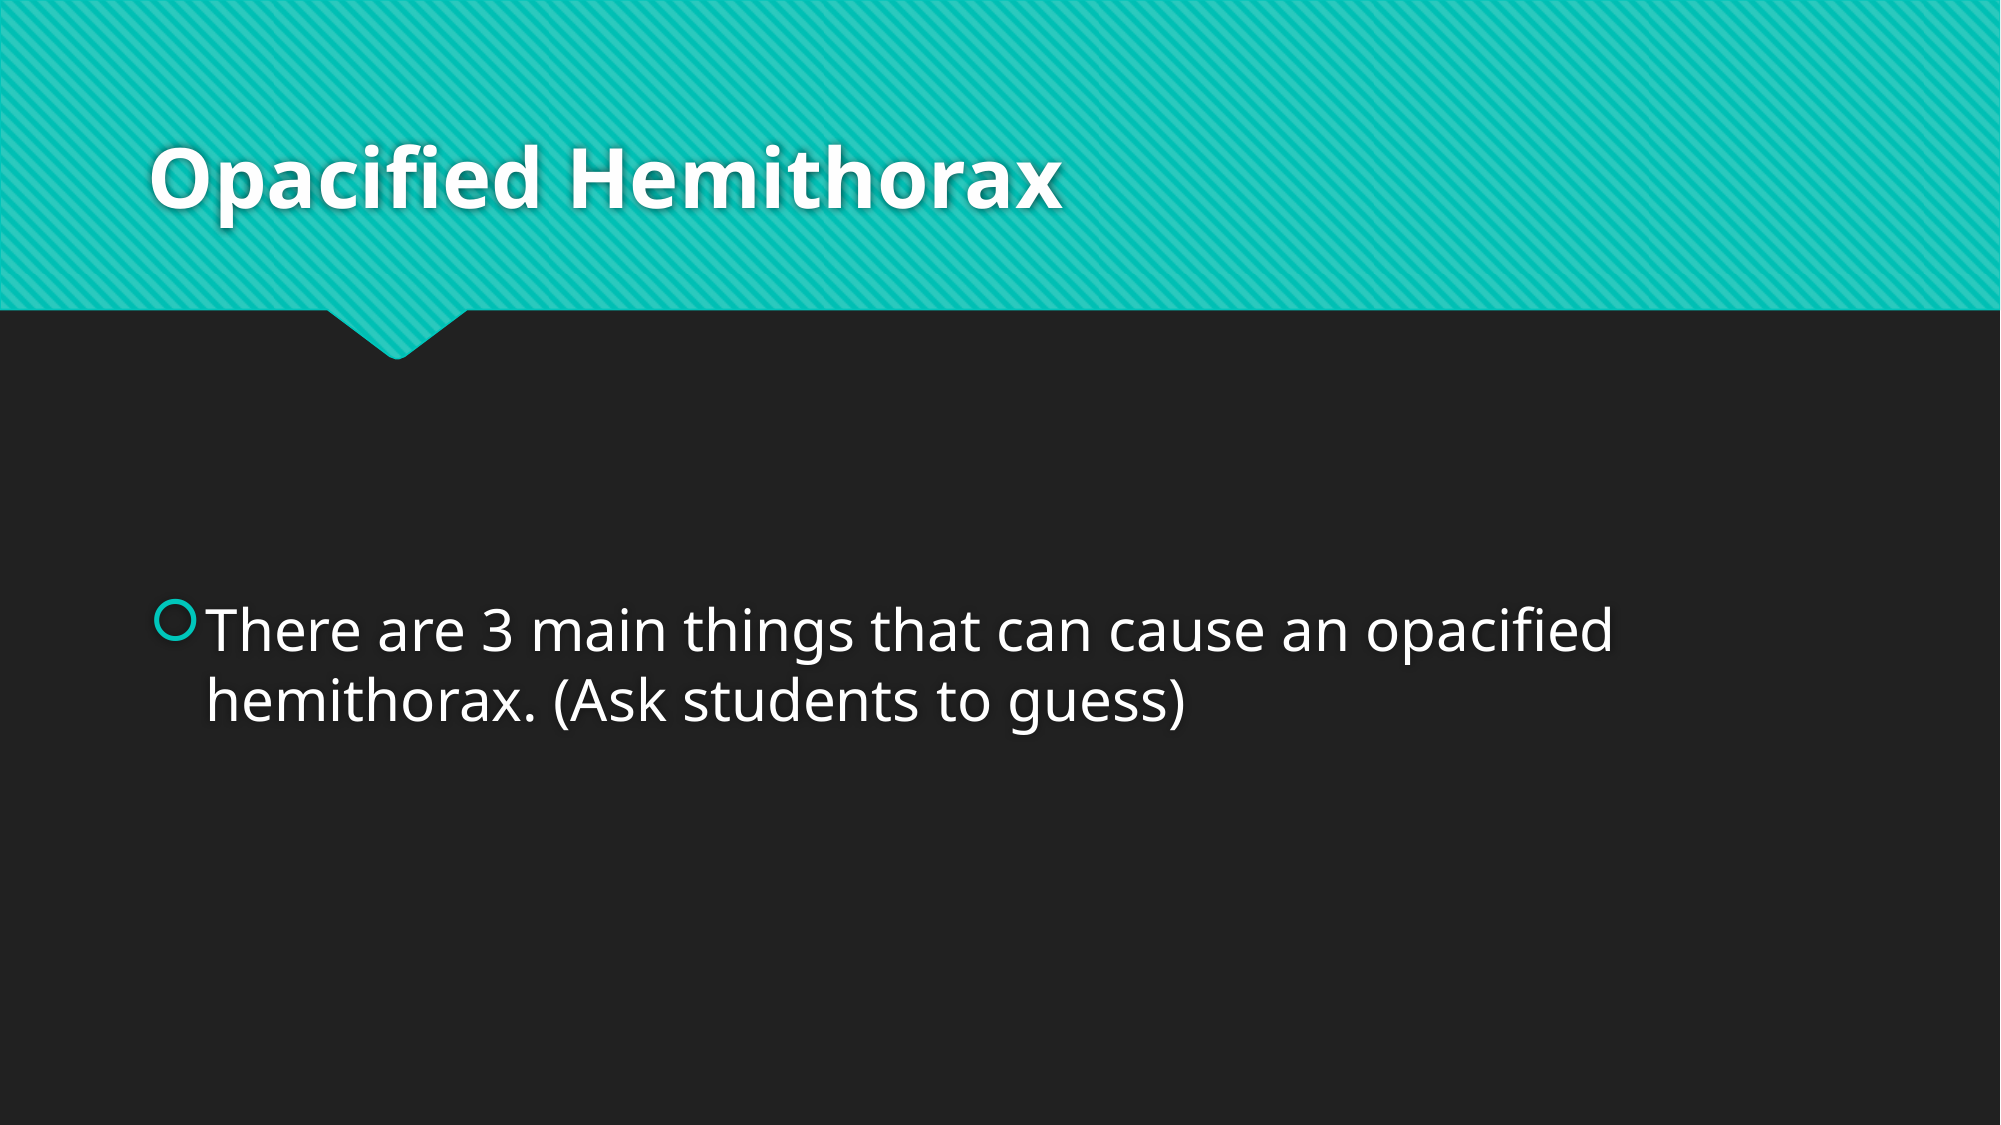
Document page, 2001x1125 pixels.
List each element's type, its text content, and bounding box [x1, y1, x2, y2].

title Opacified Hemithorax [132, 73, 1868, 233]
list There are 3 main things that can cause an opacified hemithorax. (Ask students to guess) [134, 364, 1866, 962]
